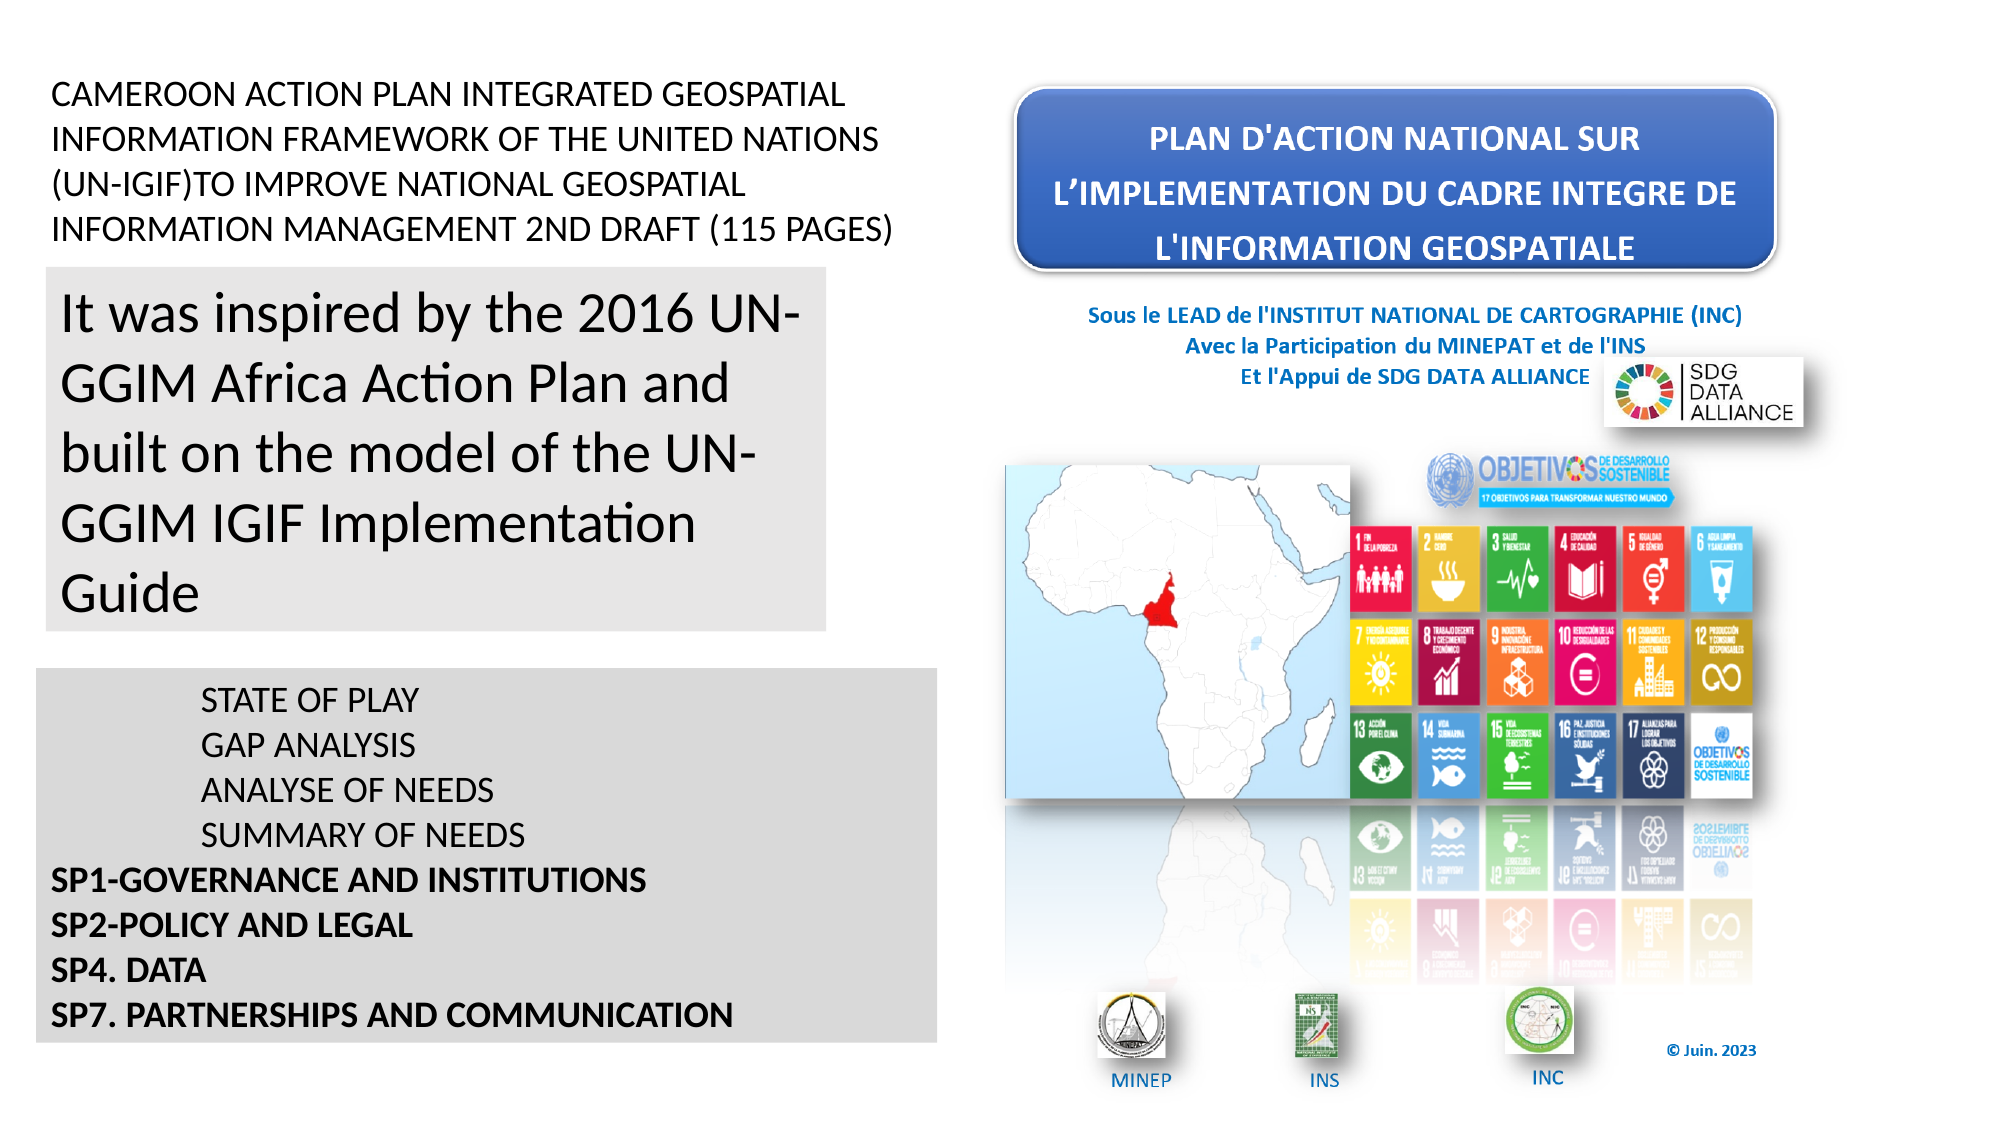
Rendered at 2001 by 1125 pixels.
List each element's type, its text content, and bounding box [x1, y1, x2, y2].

text_box It was inspired by the 2016 UN-GGIM Africa Action Plan and built on the model of the UN-GGIM IGIF Implementation Guide [45, 266, 827, 632]
picture [948, 0, 1847, 1125]
text_box CAMEROON ACTION PLAN INTEGRATED GEOSPATIAL INFORMATION FRAMEWORK OF THE UNITED NATIONS (UN-IGIF)TO IMPROVE NATIONAL GEOSPATIAL INFORMATION MANAGEMENT 2ND DRAFT (115 PAGES) [36, 61, 948, 257]
text_box STATE OF PLAY GAP ANALYSIS ANALYSE OF NEEDS SUMMARY OF NEEDS SP1-GOVERNANCE AND INSTITUTIONS SP2-POLICY AND LEGAL SP4. DATA SP7. PARTNERSHIPS AND COMMUNICATION [36, 668, 938, 1043]
